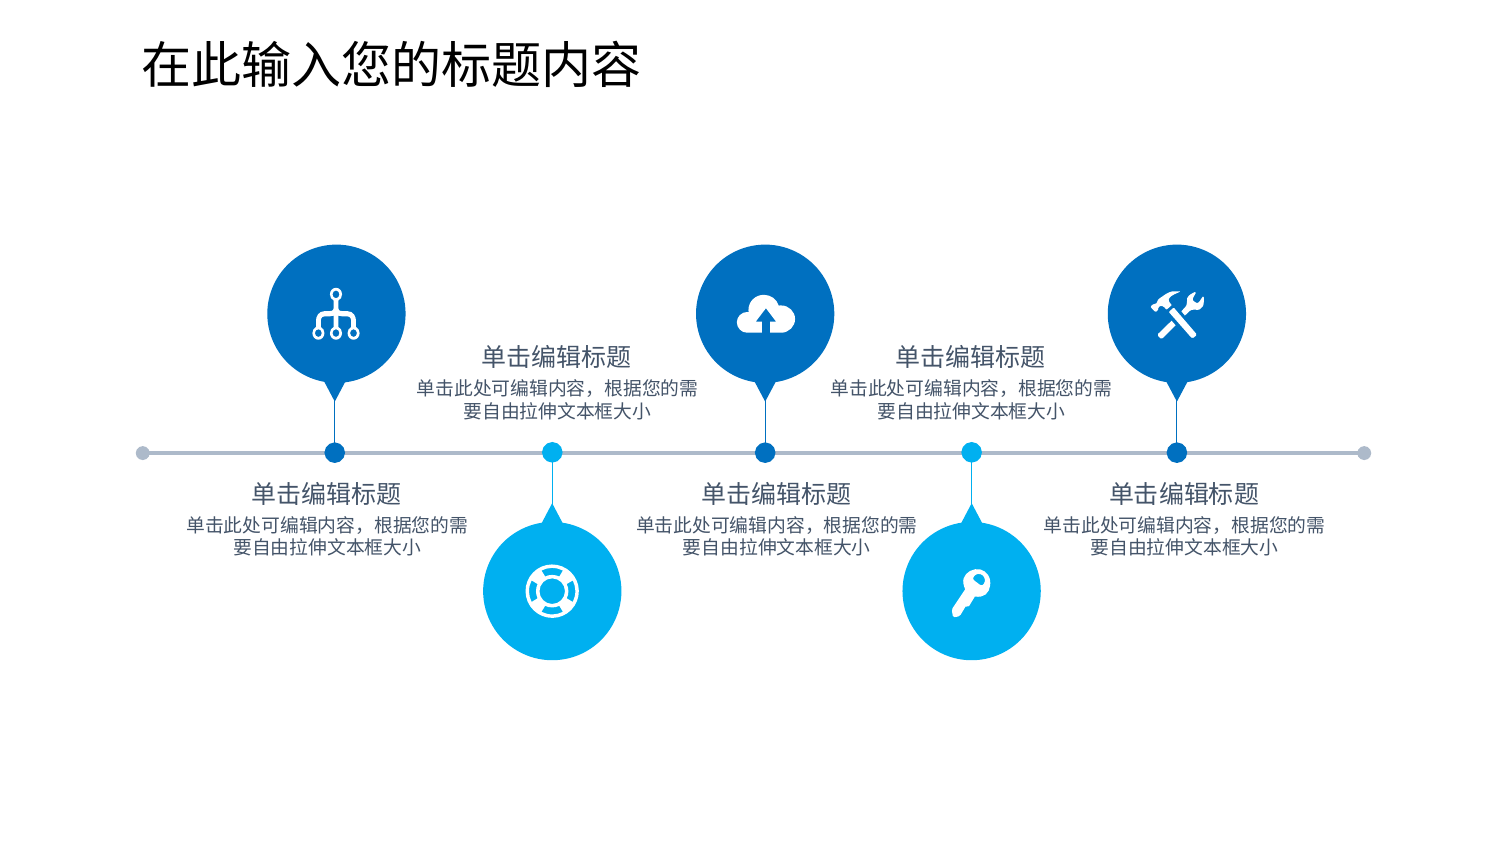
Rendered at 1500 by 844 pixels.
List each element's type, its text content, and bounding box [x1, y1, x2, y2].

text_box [412, 341, 701, 423]
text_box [182, 478, 471, 560]
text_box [1107, 244, 1247, 453]
text_box 在此输入您的标题内容 [125, 26, 740, 102]
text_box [267, 244, 406, 453]
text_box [482, 451, 622, 661]
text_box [1040, 478, 1329, 560]
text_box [632, 478, 921, 560]
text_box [902, 451, 1041, 661]
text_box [695, 244, 835, 453]
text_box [826, 341, 1115, 423]
